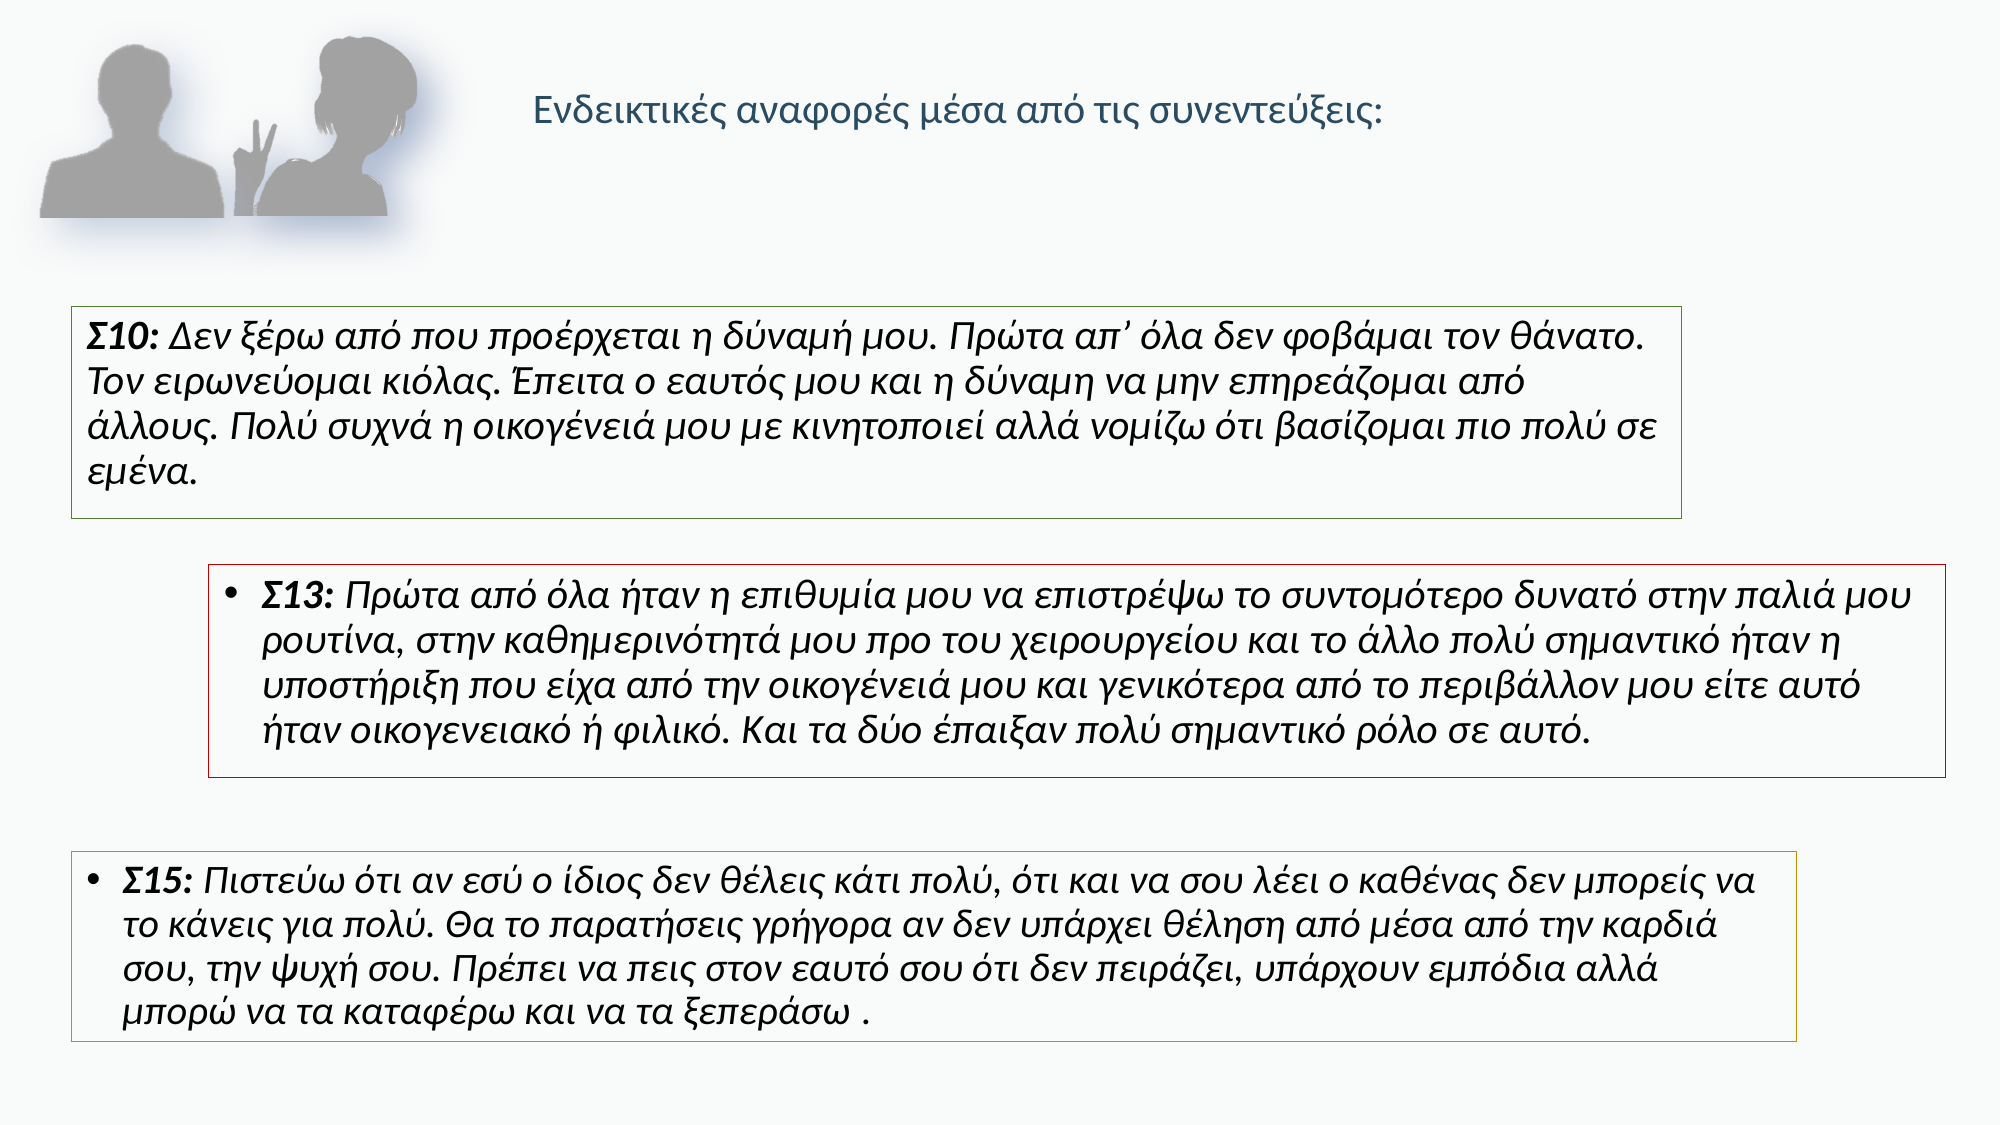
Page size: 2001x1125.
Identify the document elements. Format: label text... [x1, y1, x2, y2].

text_box Σ15: Πιστεύω ότι αν εσύ ο ίδιος δεν θέλεις κάτι πολύ, ότι και να σου λέει ο καθένας δεν μπορείς να το κάνεις για πολύ. Θα το παρατήσεις γρήγορα αν δεν υπάρχει θέληση από μέσα από την καρδιά σου, την ψυχή σου. Πρέπει να πεις στον εαυτό σου ότι δεν πειράζει, υπάρχουν εμπόδια αλλά μπορώ να τα καταφέρω και να τα ξεπεράσω . [71, 851, 1797, 1042]
text_box Σ13: Πρώτα από όλα ήταν η επιθυμία μου να επιστρέψω το συντομότερο δυνατό στην παλιά μου ρουτίνα, στην καθημερινότητά μου προ του χειρουργείου και το άλλο πολύ σημαντικό ήταν η υποστήριξη που είχα από την οικογένειά μου και γενικότερα από το περιβάλλον μου είτε αυτό ήταν οικογενειακό ή φιλικό. Και τα δύο έπαιξαν πολύ σημαντικό ρόλο σε αυτό. [208, 564, 1946, 778]
list Σ10: Δεν ξέρω από που προέρχεται η δύναμή μου. Πρώτα απ’ όλα δεν φοβάμαι τον θάνατο. Τον ειρωνεύομαι κιόλας. Έπειτα ο εαυτός μου και η δύναμη να μην επηρεάζομαι από άλλους. Πολύ συχνά η οικογένειά μου με κινητοποιεί αλλά νομίζω ότι βασίζομαι πιο πολύ σε εμένα. [71, 306, 1682, 511]
text_box [0, 511, 1725, 1125]
picture [0, 11, 442, 221]
title Ενδεικτικές αναφορές μέσα από τις συνεντεύξεις: [517, 64, 1537, 157]
